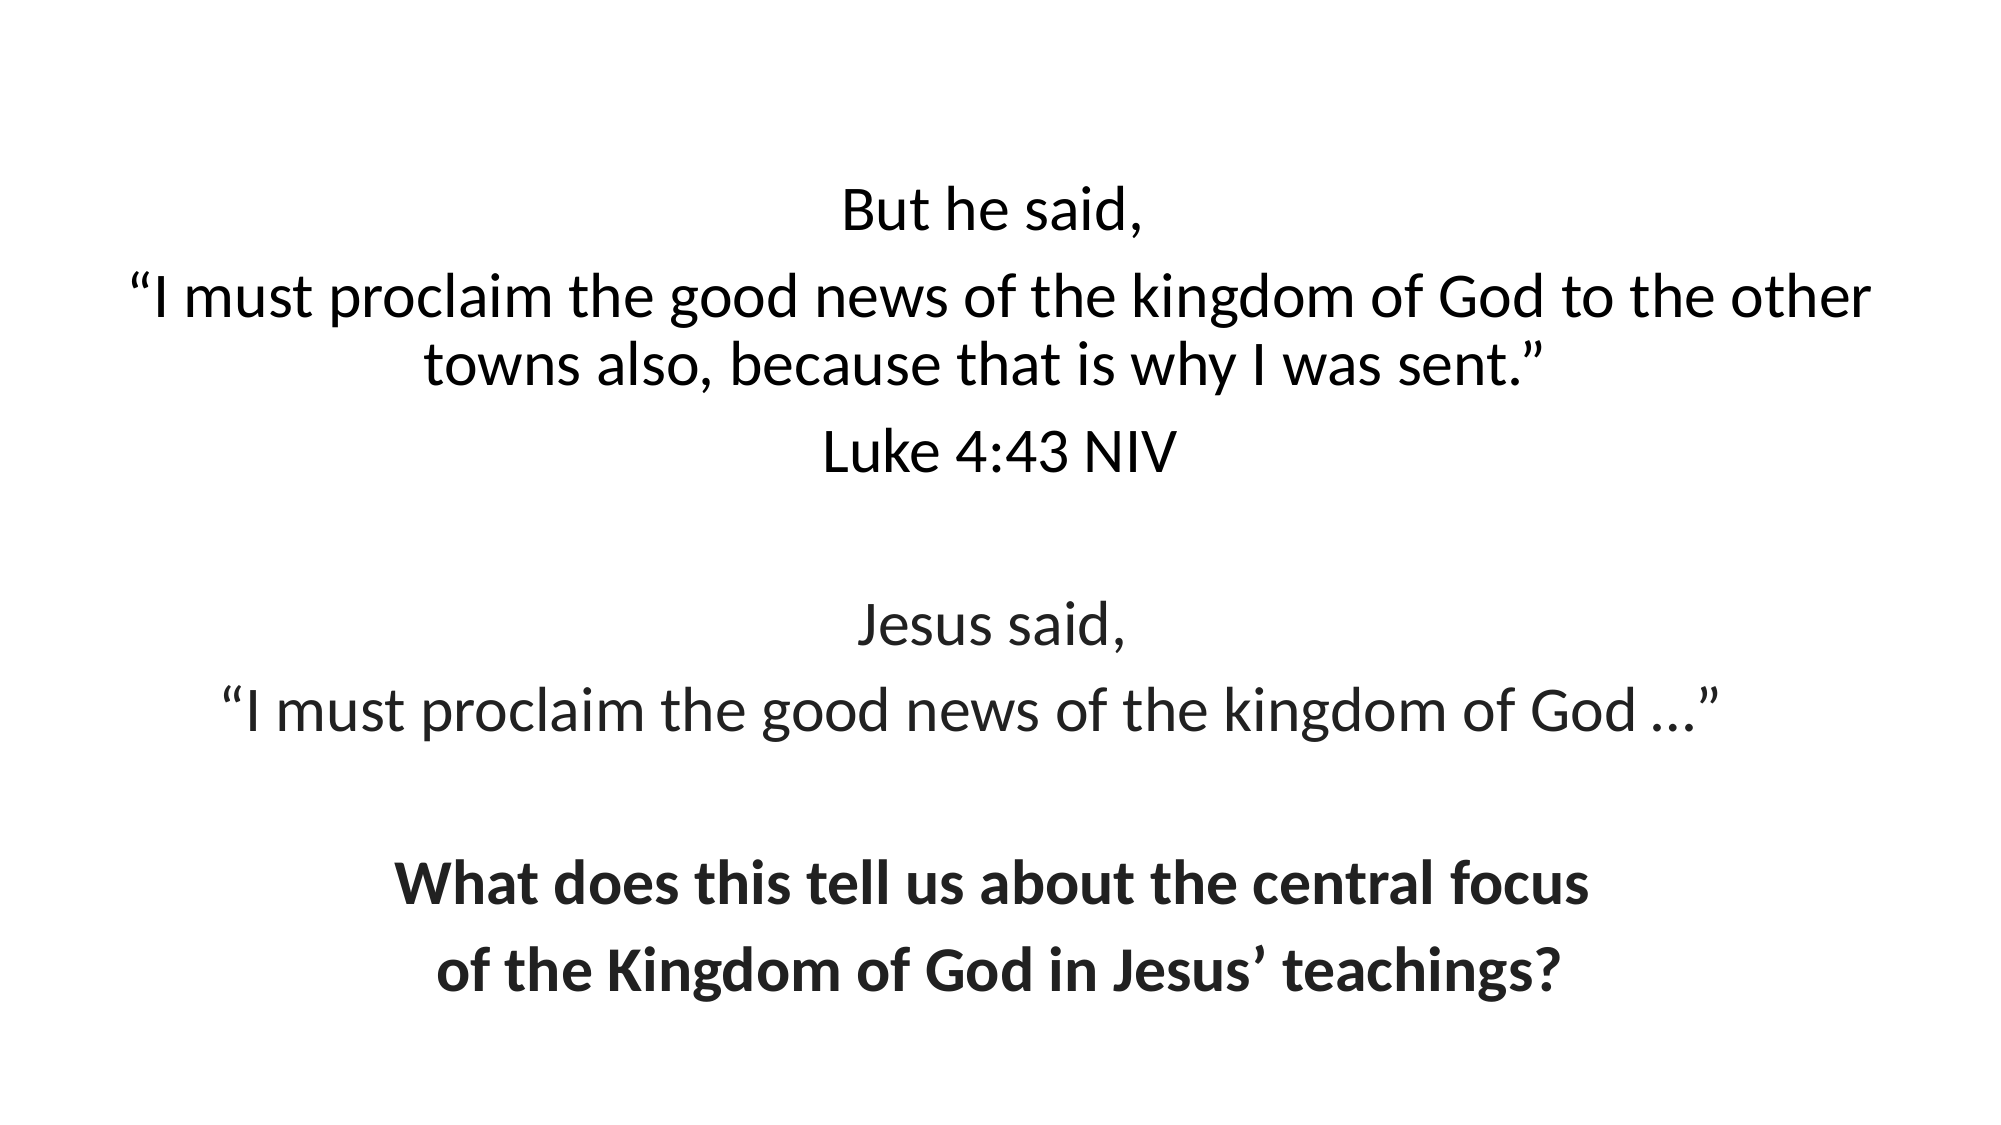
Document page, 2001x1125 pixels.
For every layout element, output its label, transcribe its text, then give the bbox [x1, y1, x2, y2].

list But he said, “I must proclaim the good news of the kingdom of God to the other towns also, because that is why I was sent.” Luke 4:43 NIV Jesus said, “I must proclaim the good news of the kingdom of God …” What does this tell us about the central focus of the Kingdom of God in Jesus’ teachings? [45, 82, 1955, 1017]
